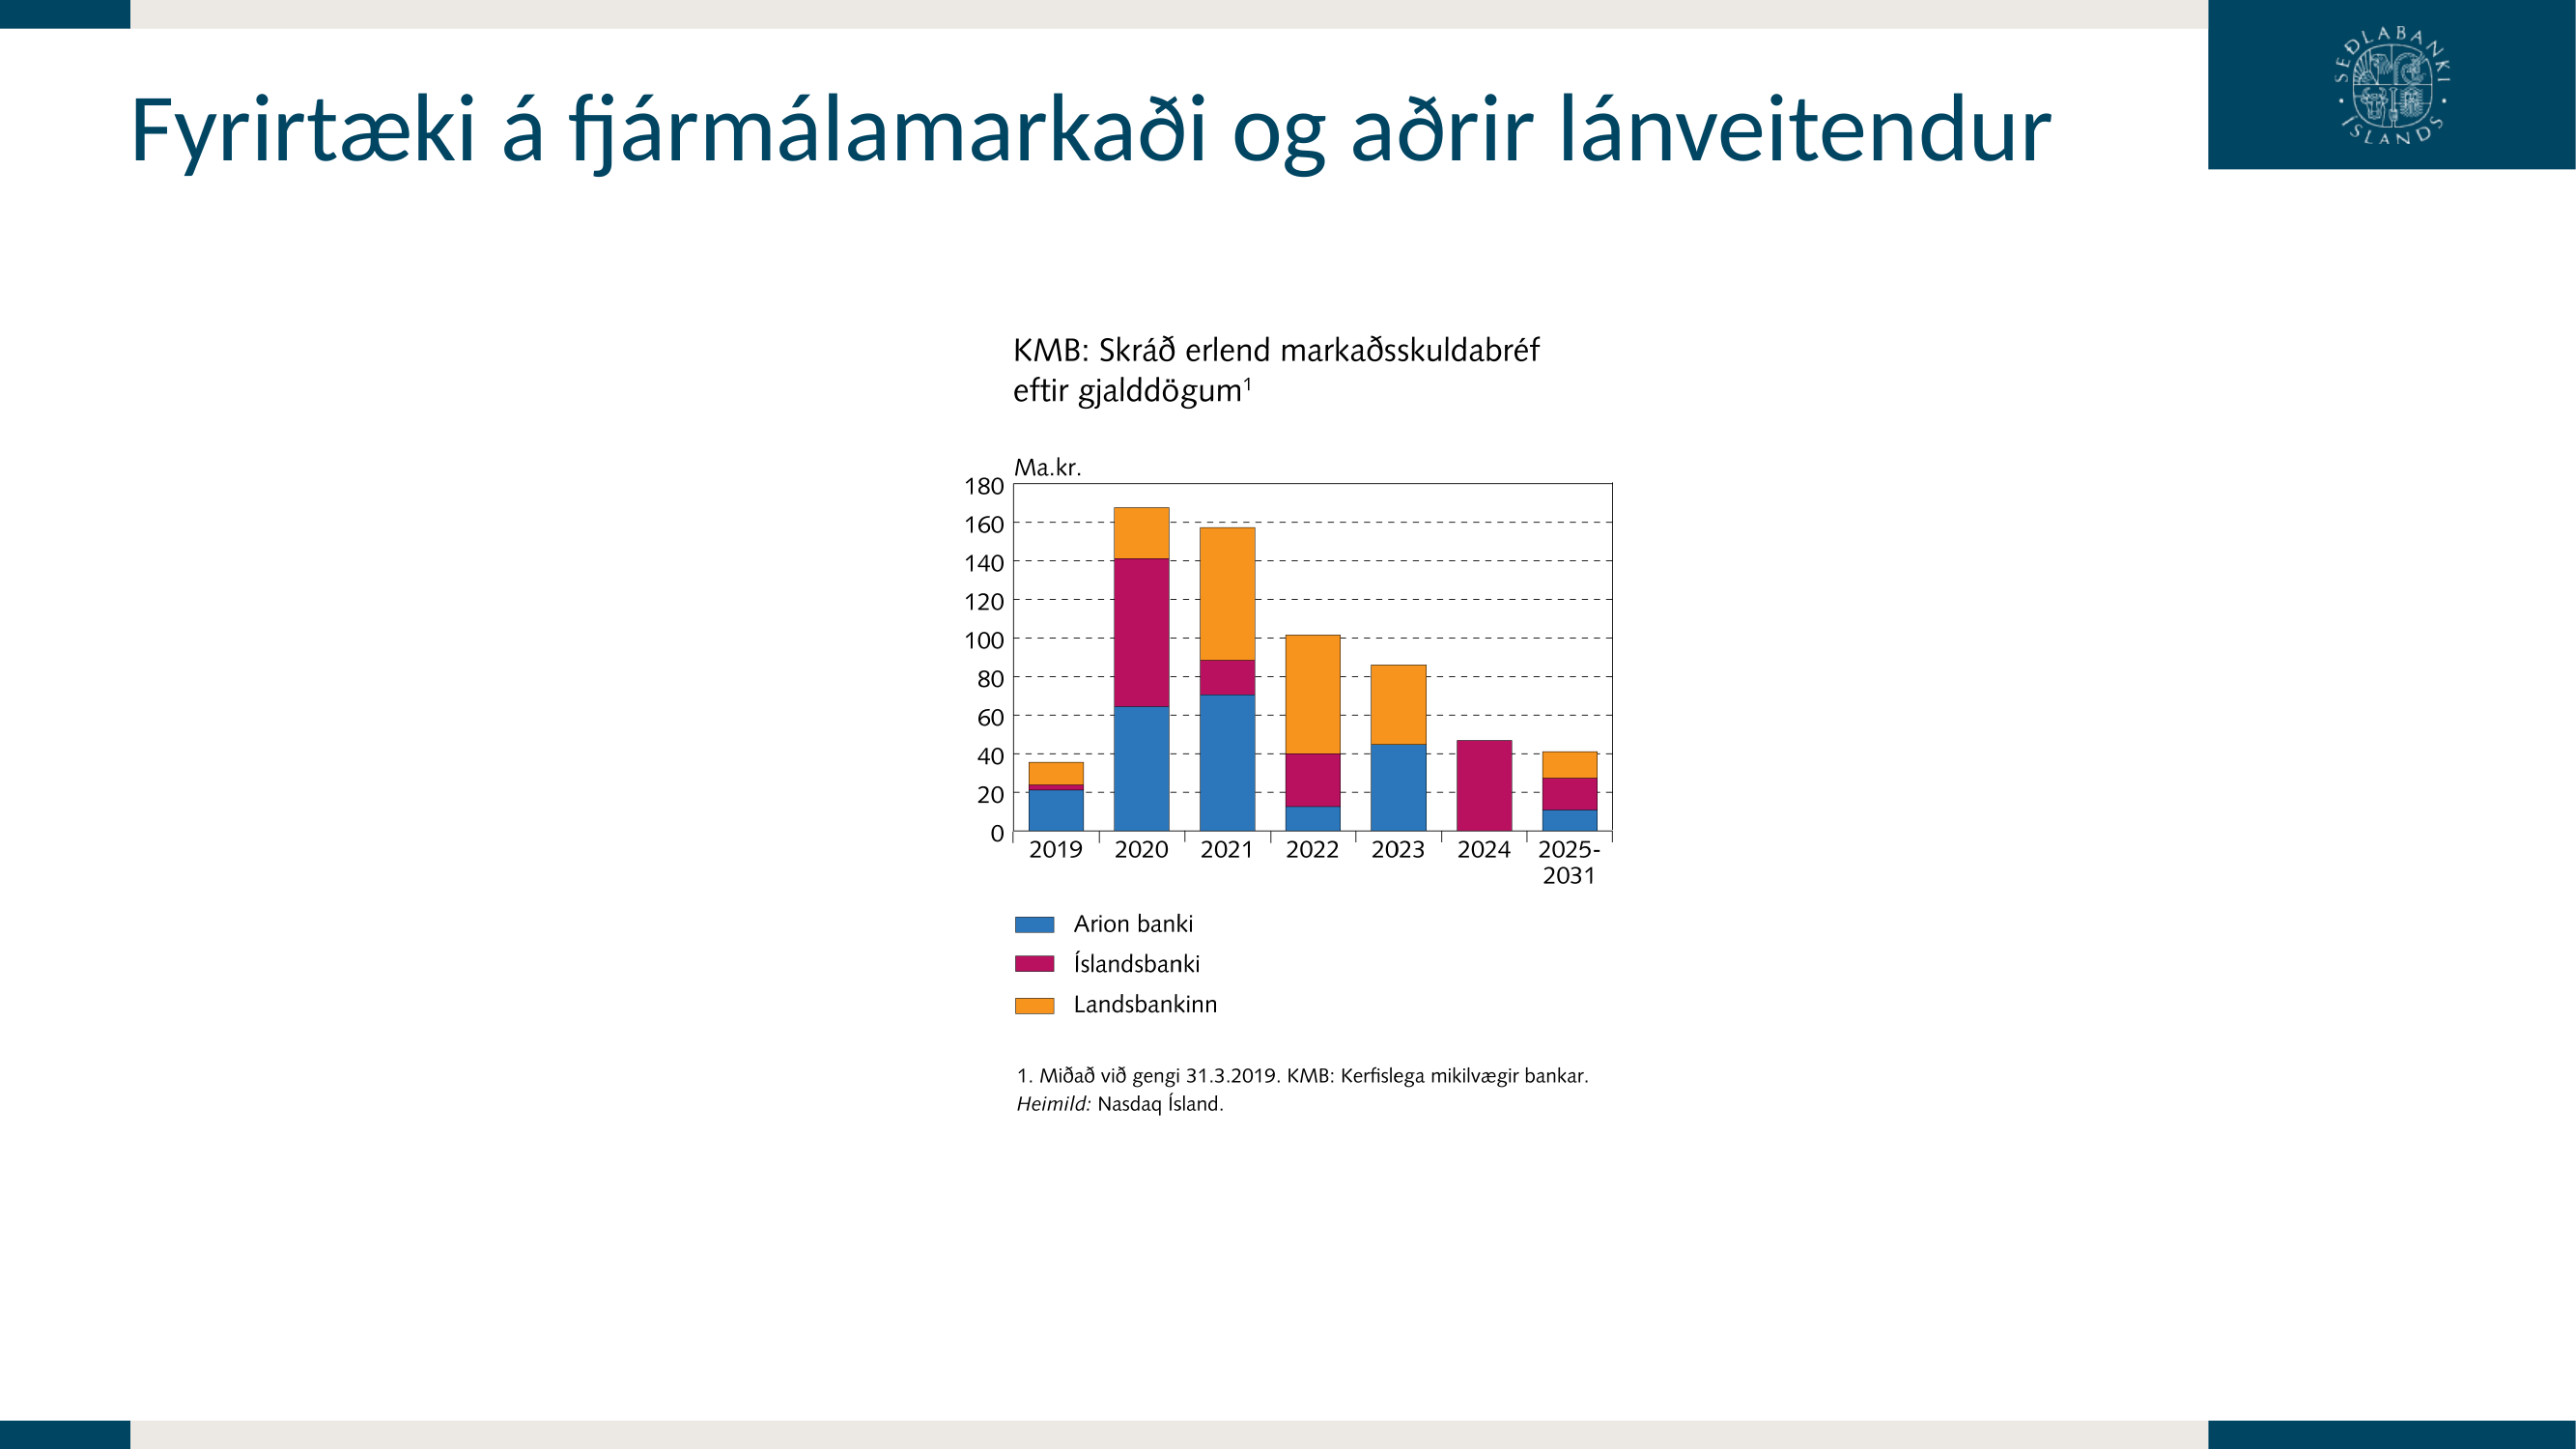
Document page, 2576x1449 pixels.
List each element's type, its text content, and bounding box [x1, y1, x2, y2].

picture [963, 332, 1613, 1116]
title Fyrirtæki á fjármálamarkaði og aðrir lánveitendur [129, 86, 2178, 290]
